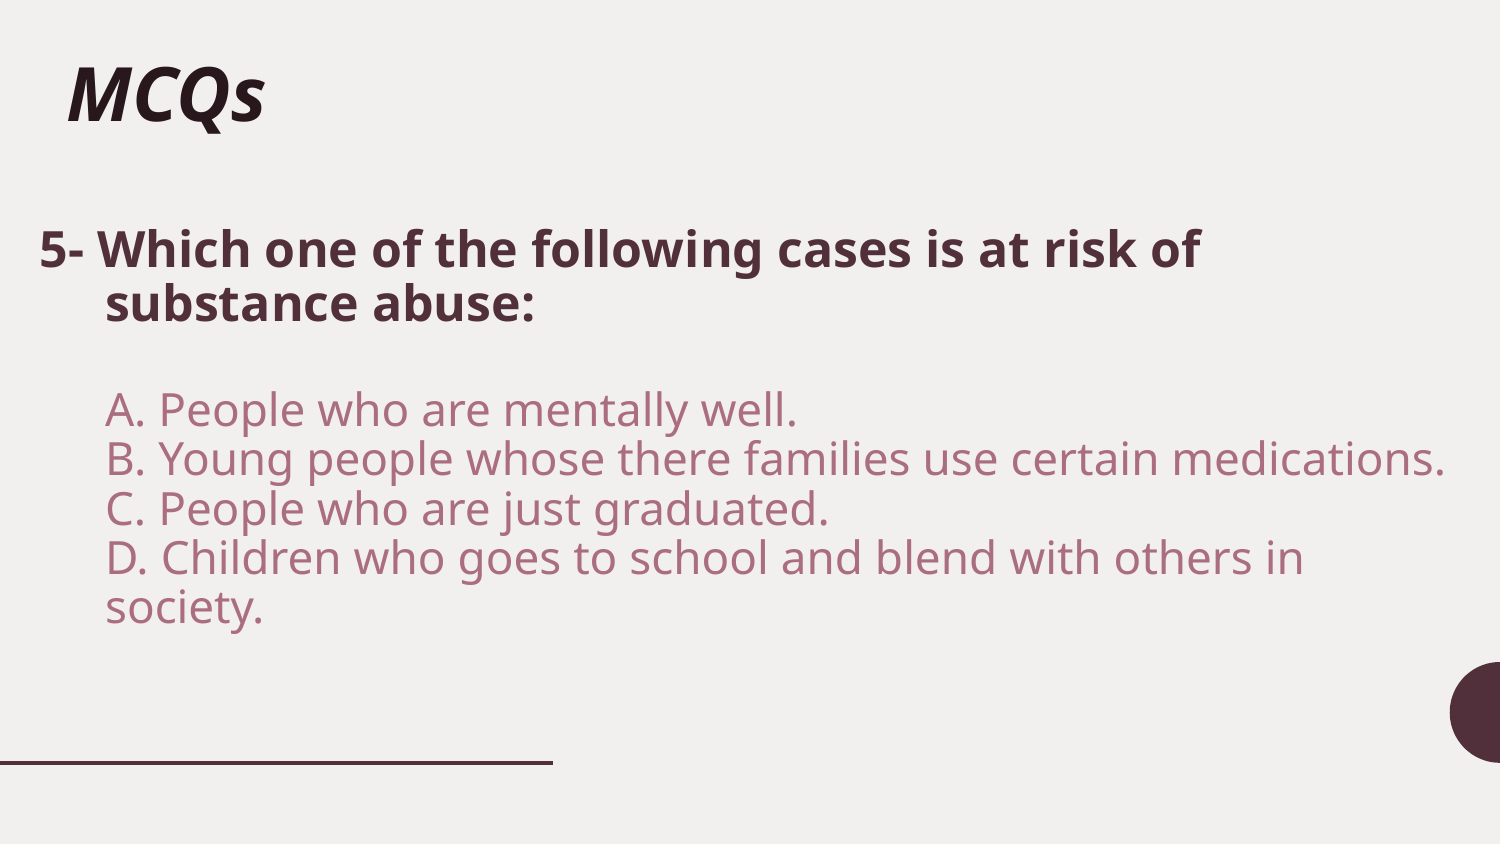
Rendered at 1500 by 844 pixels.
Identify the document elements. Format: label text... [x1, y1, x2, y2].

text_box MCQs [51, 46, 1449, 147]
title 5- Which one of the following cases is at risk of substance abuse: A. People who are mentally well. B. Young people whose there families use certain medications. C. People who are just graduated. D. Children who goes to school and blend with others in society. [22, 184, 1478, 735]
